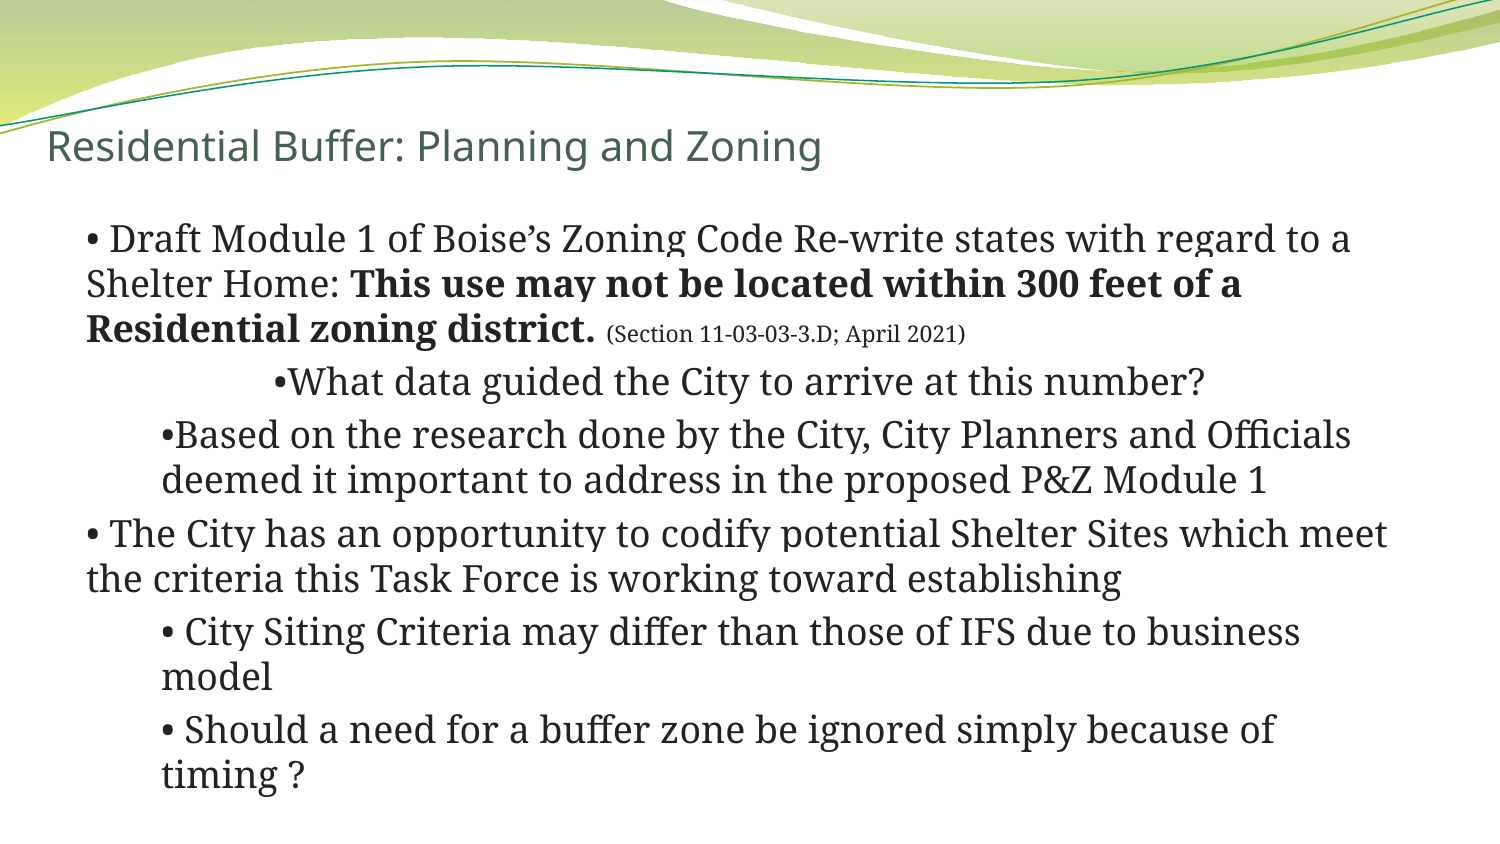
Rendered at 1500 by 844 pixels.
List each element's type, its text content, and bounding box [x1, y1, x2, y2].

text_box • Draft Module 1 of Boise’s Zoning Code Re-write states with regard to a Shelter Home: This use may not be located within 300 feet of a Residential zoning district. (Section 11-03-03-3.D; April 2021) •What data guided the City to arrive at this number? •Based on the research done by the City, City Planners and Officials deemed it important to address in the proposed P&Z Module 1 • The City has an opportunity to codify potential Shelter Sites which meet the criteria this Task Force is working toward establishing • City Siting Criteria may differ than those of IFS due to business model • Should a need for a buffer zone be ignored simply because of timing ? [71, 199, 1437, 844]
title Residential Buffer: Planning and Zoning [46, 81, 1397, 171]
